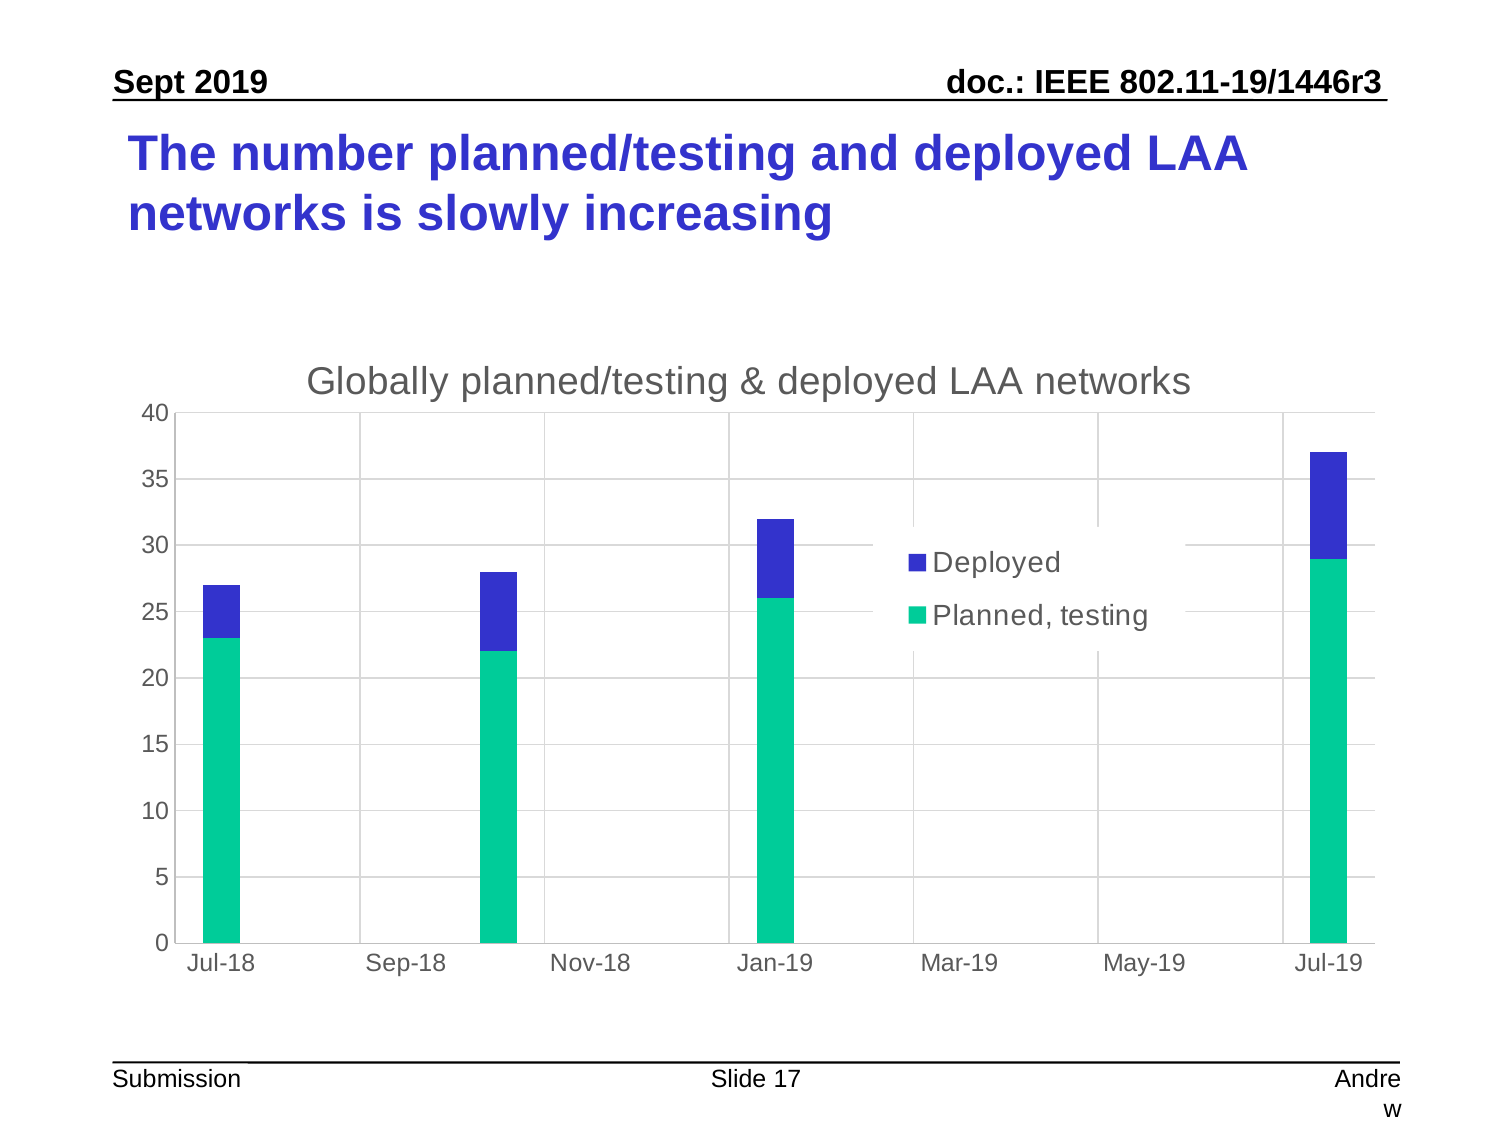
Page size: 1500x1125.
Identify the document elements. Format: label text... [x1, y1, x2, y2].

footer Andrew Myles, Cisco [1320, 1061, 1402, 1093]
slide_number Slide 17 [709, 1061, 803, 1093]
title The number planned/testing and deployed LAA networks is slowly increasing [112, 112, 1388, 288]
chart [112, 324, 1388, 1001]
